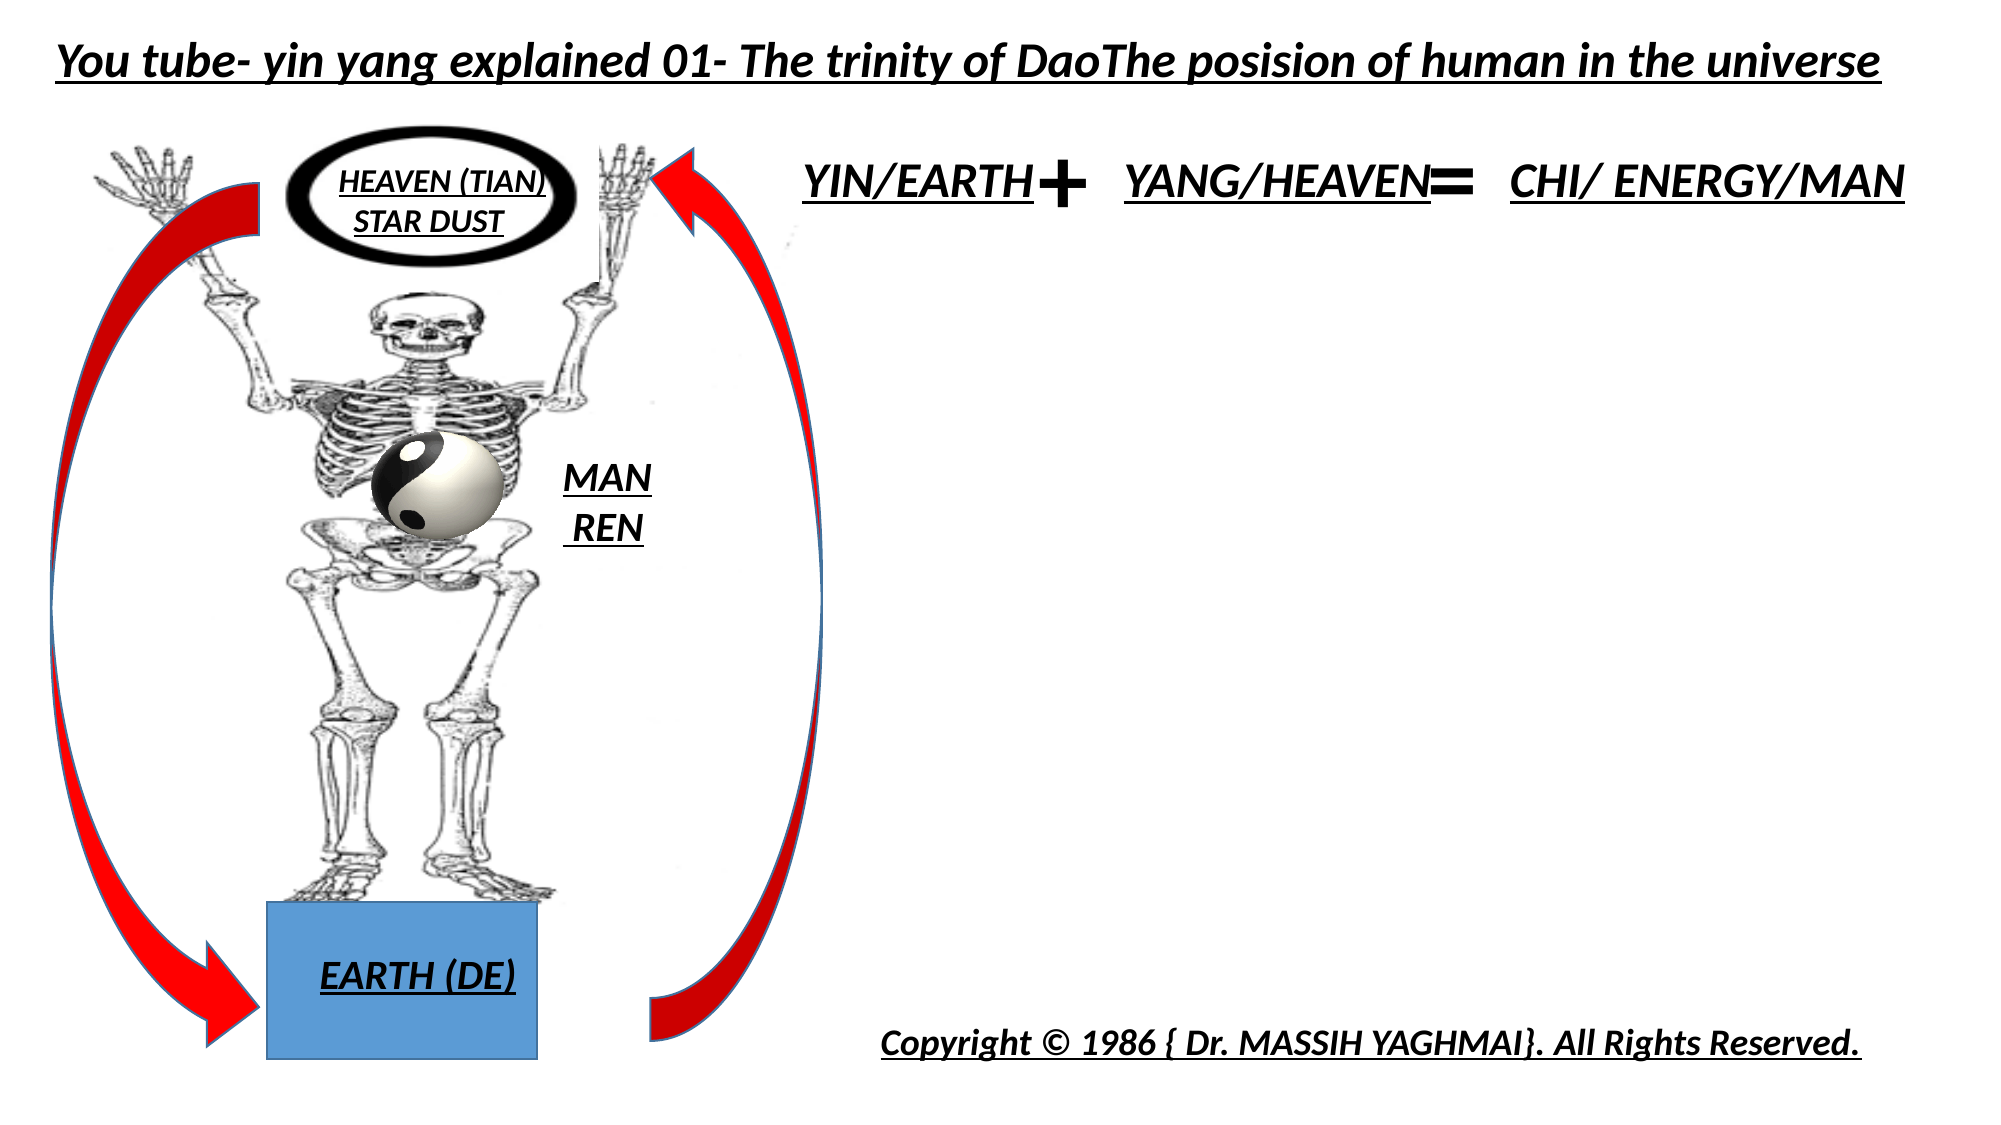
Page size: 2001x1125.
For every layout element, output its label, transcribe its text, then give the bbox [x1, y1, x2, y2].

text_box You tube- yin yang explained 01- The trinity of DaoThe posision of human in the universe [0, 11, 1897, 97]
picture [8, 118, 802, 953]
text_box [802, 376, 823, 822]
text_box [649, 953, 757, 1042]
text_box [266, 953, 538, 1060]
text_box Copyright © 1986 { Dr. MASSIH YAGHMAI}. All Rights Reserved. [865, 1010, 1877, 1071]
text_box EARTH (DE) [304, 953, 548, 1005]
text_box = [1413, 106, 1493, 241]
text_box [132, 953, 261, 1049]
text_box + [1024, 107, 1104, 243]
text_box YIN/EARTH YANG/HEAVEN CHI/ ENERGY/MAN [787, 60, 2000, 216]
